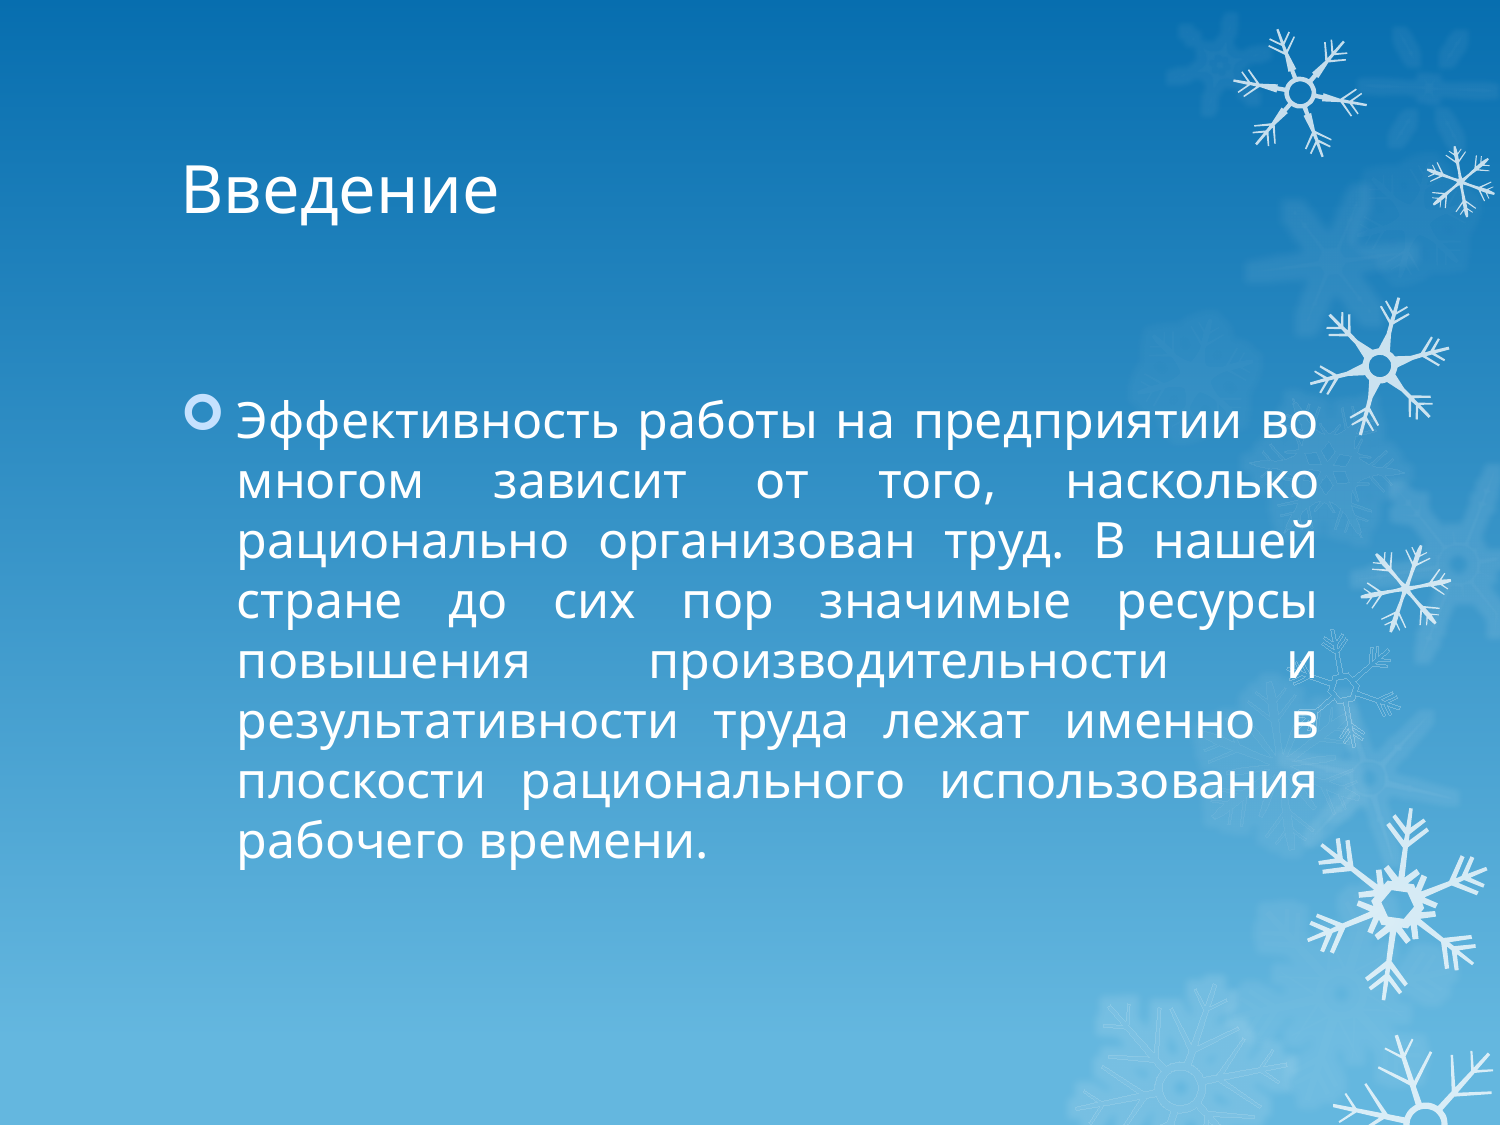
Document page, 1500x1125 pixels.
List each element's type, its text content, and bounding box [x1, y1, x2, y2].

list Эффективность работы на предприятии во многом зависит от того, насколько рационально организован труд. В нашей стране до сих пор значимые ресурсы повышения производительности и результативности труда лежат именно в плоскости рационального использования рабочего времени. [165, 296, 1335, 962]
title Введение [165, 110, 1335, 263]
